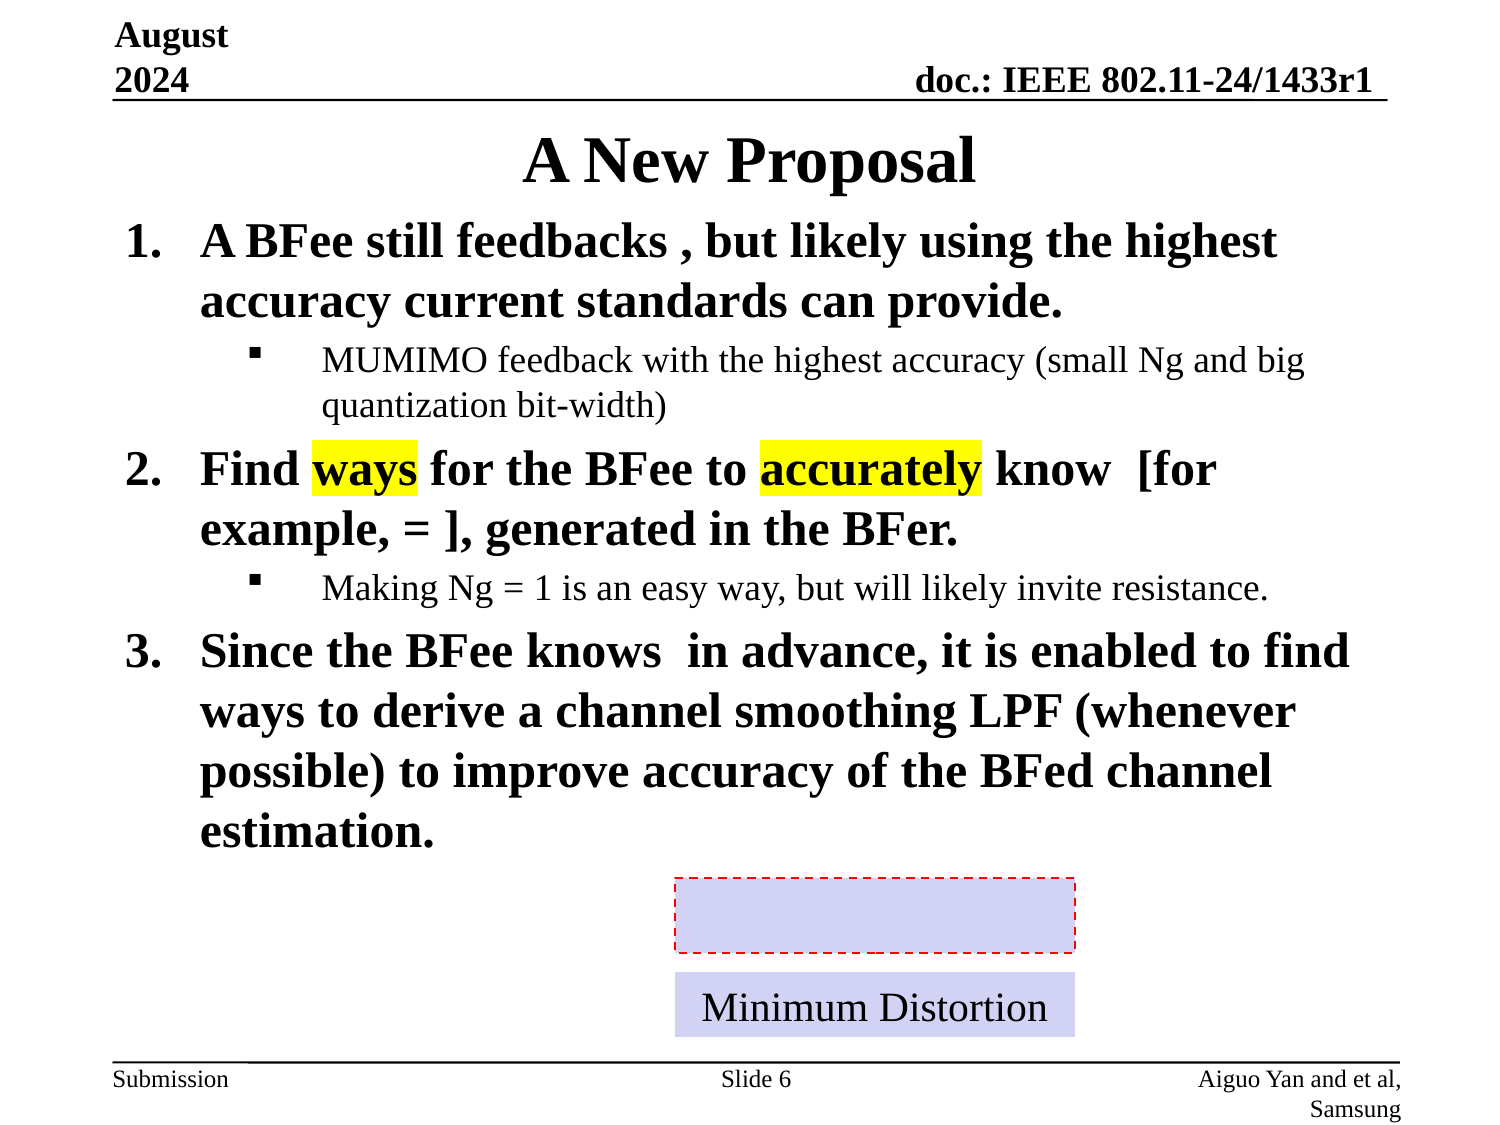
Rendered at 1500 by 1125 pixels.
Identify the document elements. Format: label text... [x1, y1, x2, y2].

slide_number Slide 6 [712, 1061, 800, 1093]
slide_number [114, 54, 274, 101]
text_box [674, 877, 1076, 1038]
footer Aiguo Yan and et al, Samsung [1130, 1061, 1402, 1093]
title A New Proposal [112, 99, 1388, 213]
